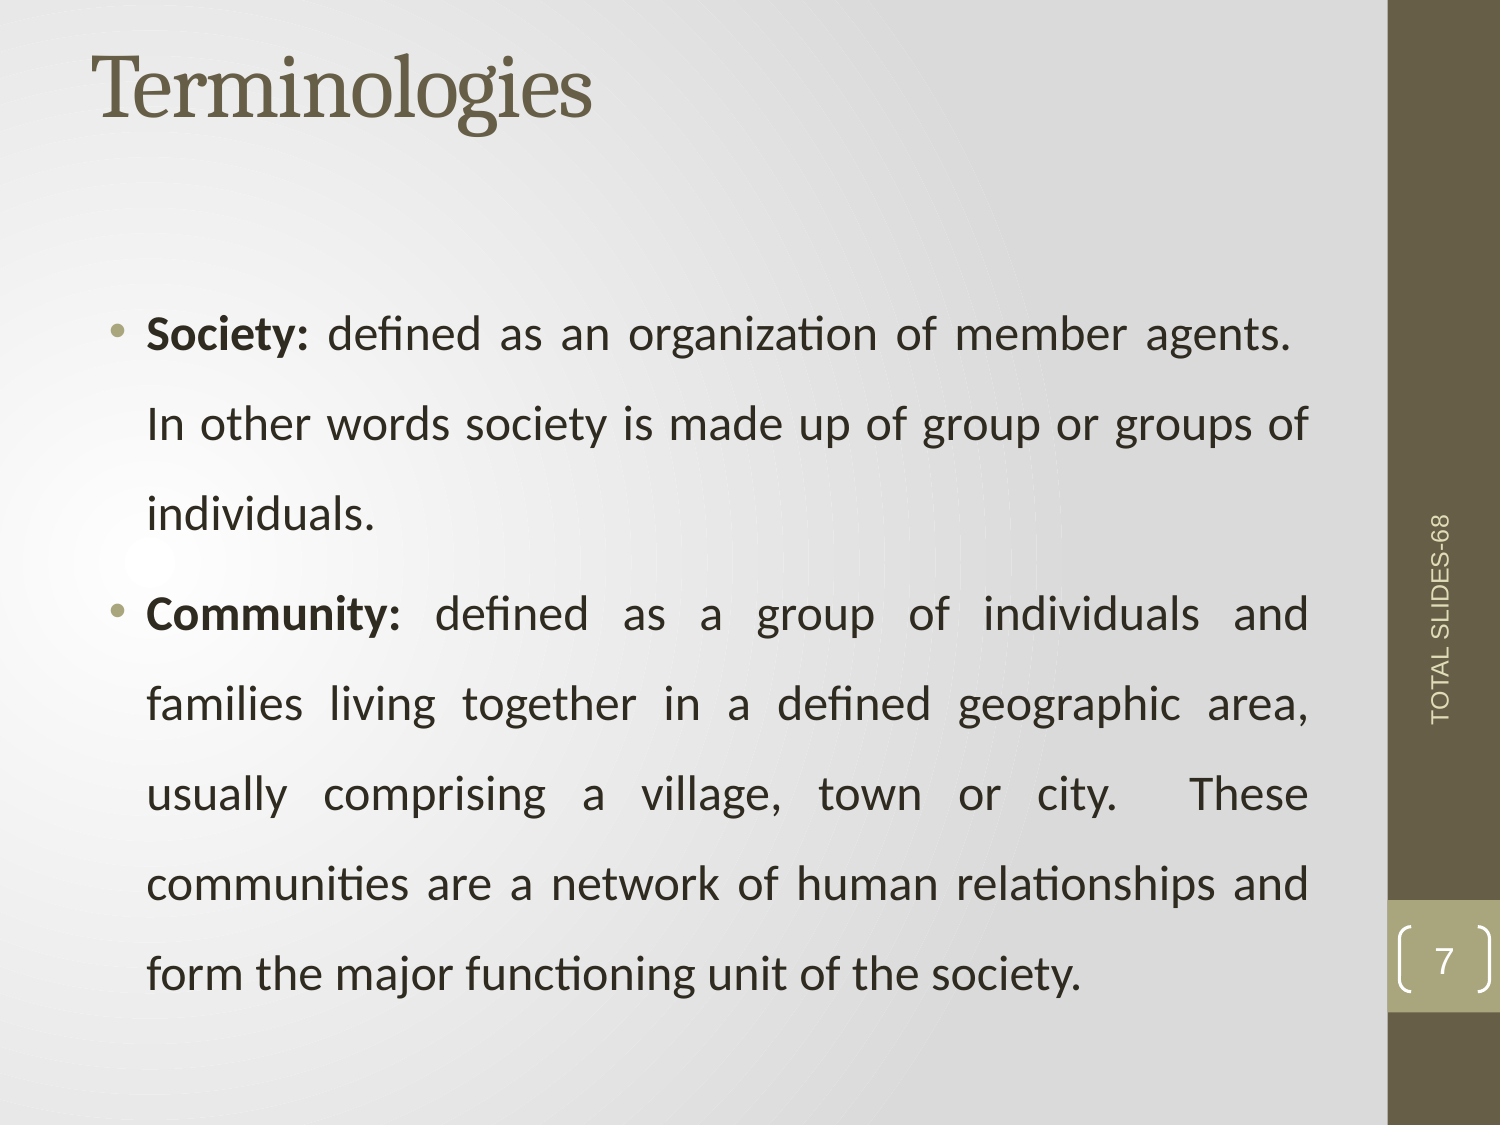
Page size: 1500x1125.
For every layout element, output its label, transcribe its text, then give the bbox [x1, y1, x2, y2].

title Terminologies [75, 45, 1325, 233]
footer TOTAL SLIDES-68 [1408, 500, 1469, 889]
slide_number 7 [1397, 925, 1492, 994]
list Society: defined as an organization of member agents. In other words society is made up of group or groups of individuals. Community: defined as a group of individuals and families living together in a defined geographic area, usually comprising a village, town or city. These communities are a network of human relationships and form the major functioning unit of the society. [75, 262, 1325, 1050]
